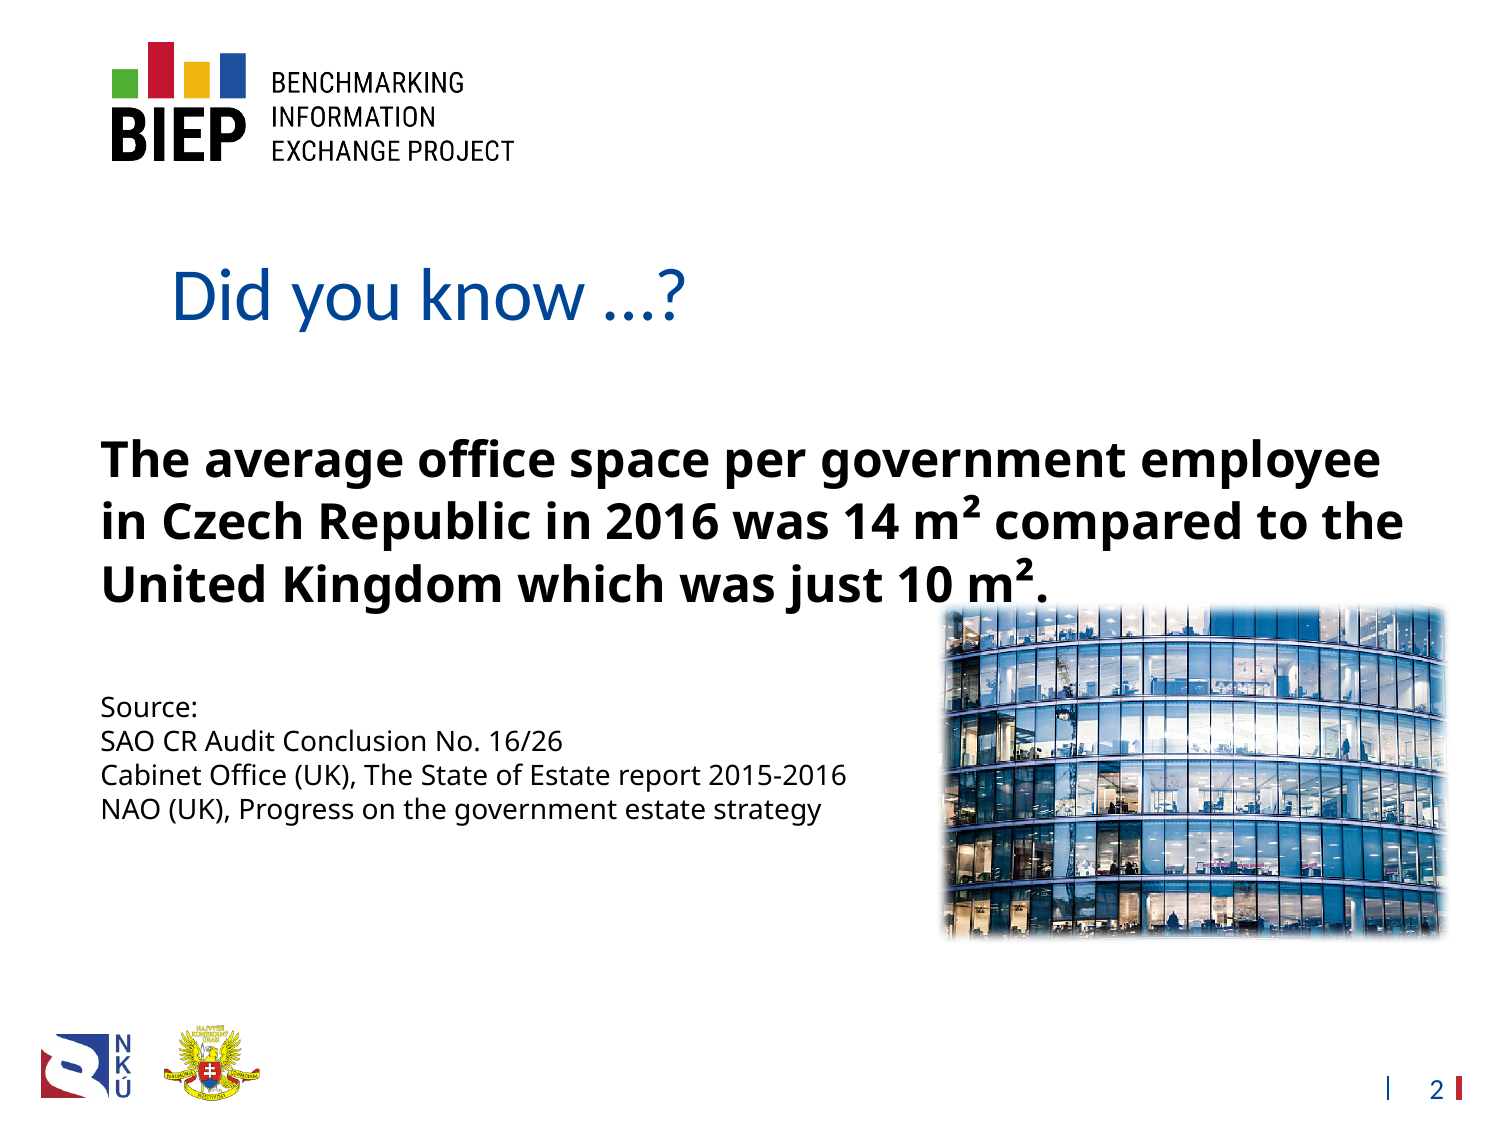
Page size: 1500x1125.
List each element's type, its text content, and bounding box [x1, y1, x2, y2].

title Did you know …? [171, 196, 1500, 384]
picture [112, 42, 514, 161]
picture [936, 601, 1451, 944]
picture [41, 1034, 131, 1098]
picture [159, 1021, 264, 1106]
list The average office space per government employee in Czech Republic in 2016 was 14 m² compared to the United Kingdom which was just 10 m². Source: SAO CR Audit Conclusion No. 16/26 Cabinet Office (UK), The State of Estate report 2015-2016 NAO (UK), Progress on the government estate strategy [100, 420, 1451, 941]
